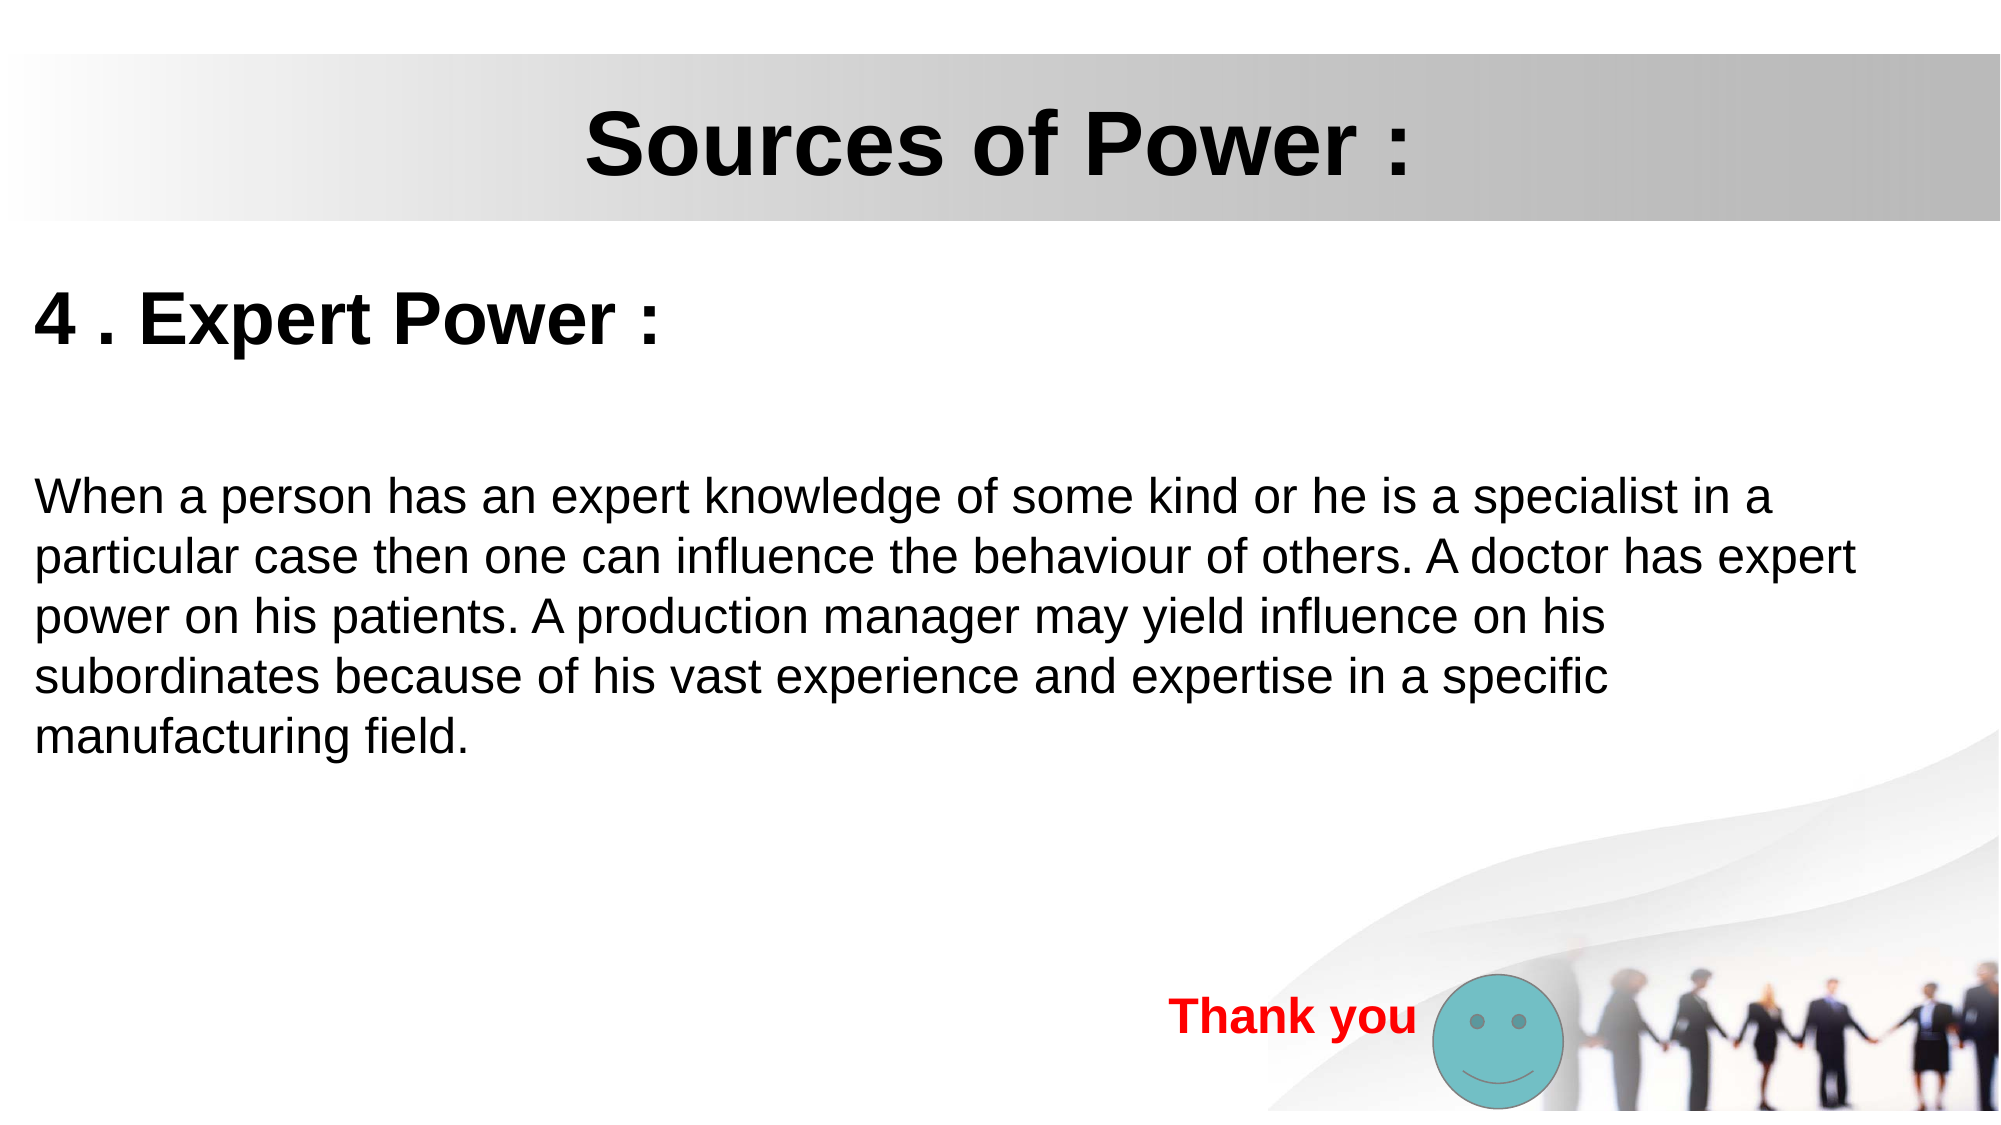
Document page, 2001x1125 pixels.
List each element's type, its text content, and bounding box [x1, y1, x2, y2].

picture [1268, 728, 1999, 1111]
title Sources of Power : [99, 44, 1901, 233]
text_box [1433, 974, 1564, 1109]
list 4 . Expert Power : When a person has an expert knowledge of some kind or he is a specialist in a particular case then one can influence the behaviour of others. A doctor has expert power on his patients. A production manager may yield influence on his subordinates because of his vast experience and expertise in a specific manufacturing field. Thank you [19, 262, 1901, 1006]
